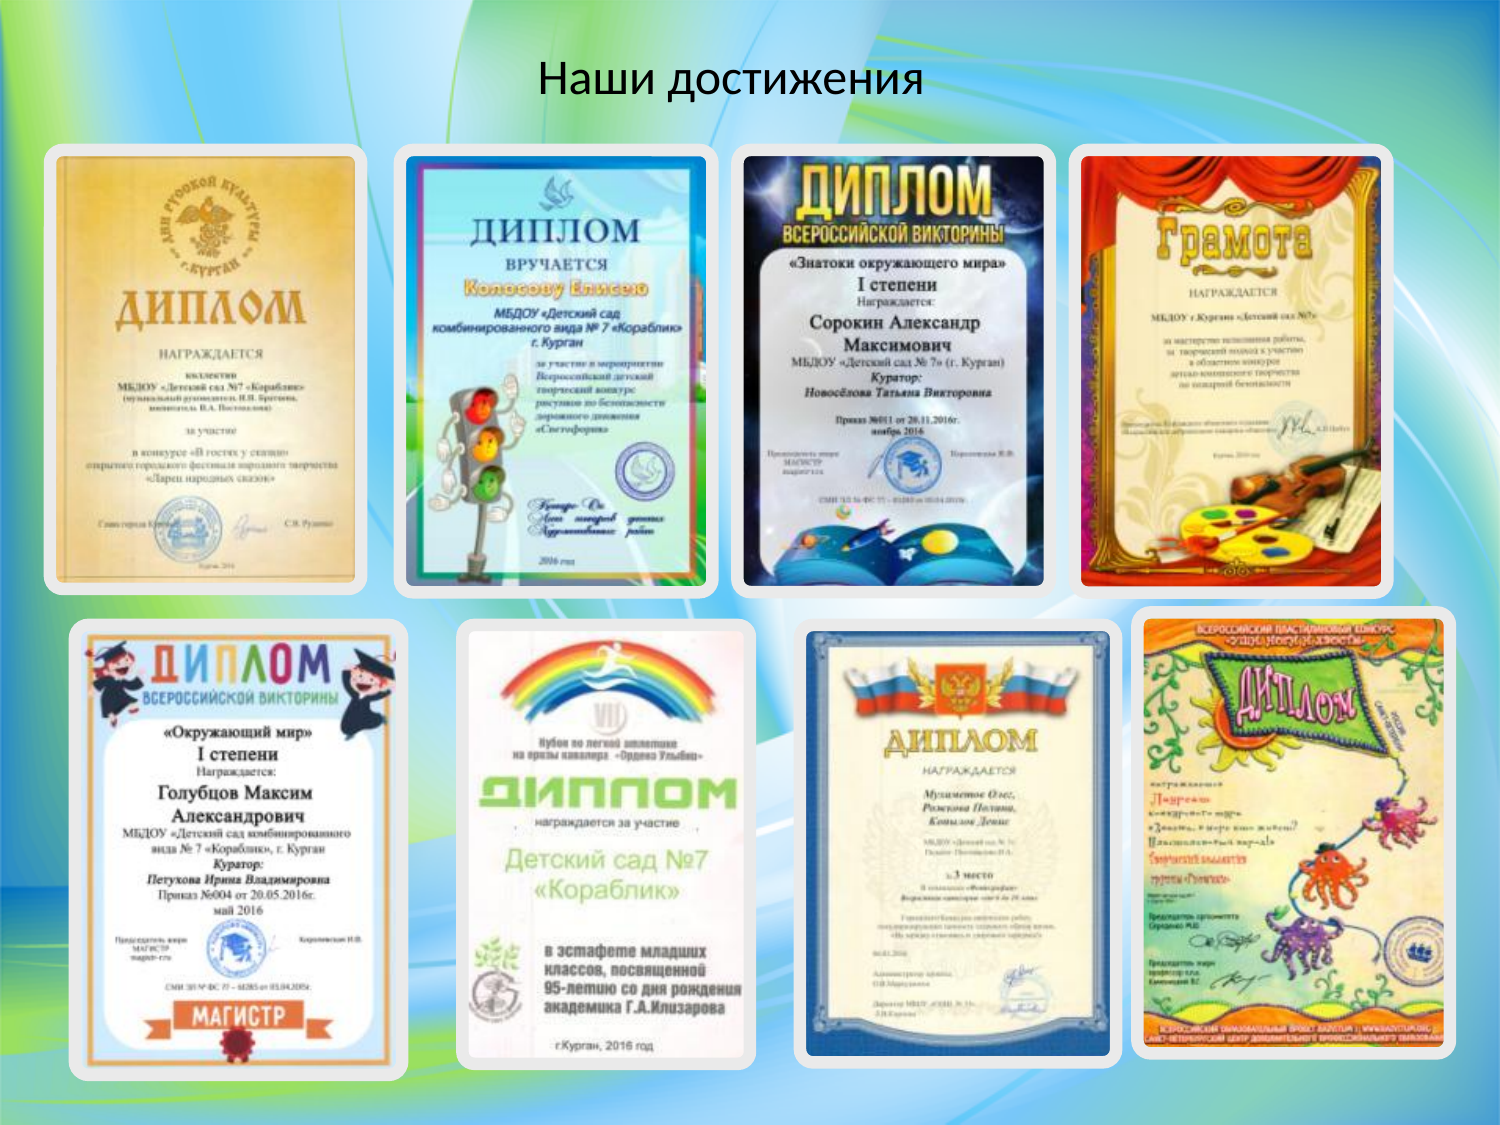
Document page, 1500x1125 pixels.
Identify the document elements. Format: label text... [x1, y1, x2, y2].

text_box Наши достижения [37, 37, 1425, 113]
picture [0, 0, 1500, 1125]
